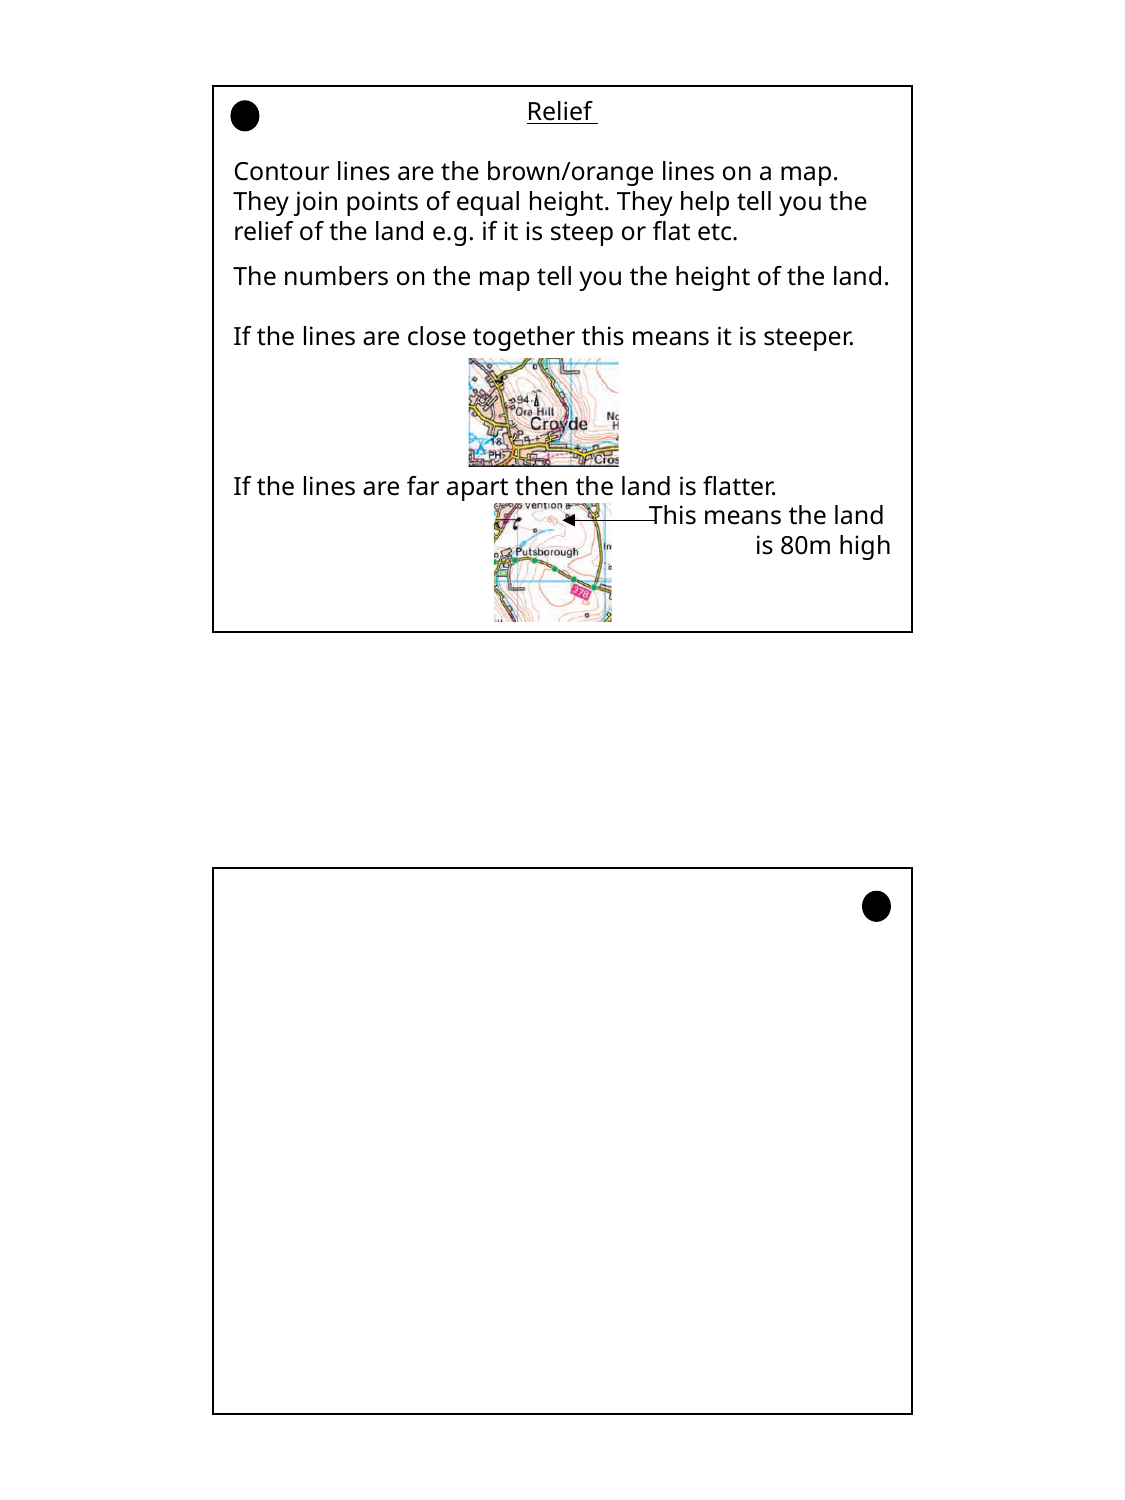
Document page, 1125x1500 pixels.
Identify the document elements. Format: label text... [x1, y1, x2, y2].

picture [493, 503, 612, 622]
text_box [212, 867, 913, 1415]
text_box [230, 100, 260, 132]
picture [468, 358, 619, 467]
text_box [861, 890, 891, 922]
text_box Relief Contour lines are the brown/orange lines on a map. They join points of equal height. They help tell you the relief of the land e.g. if it is steep or flat etc. The numbers on the map tell you the height of the land. If the lines are close together this means it is steeper. If the lines are far apart then the land is flatter. This means the land is 80m high [212, 85, 913, 633]
